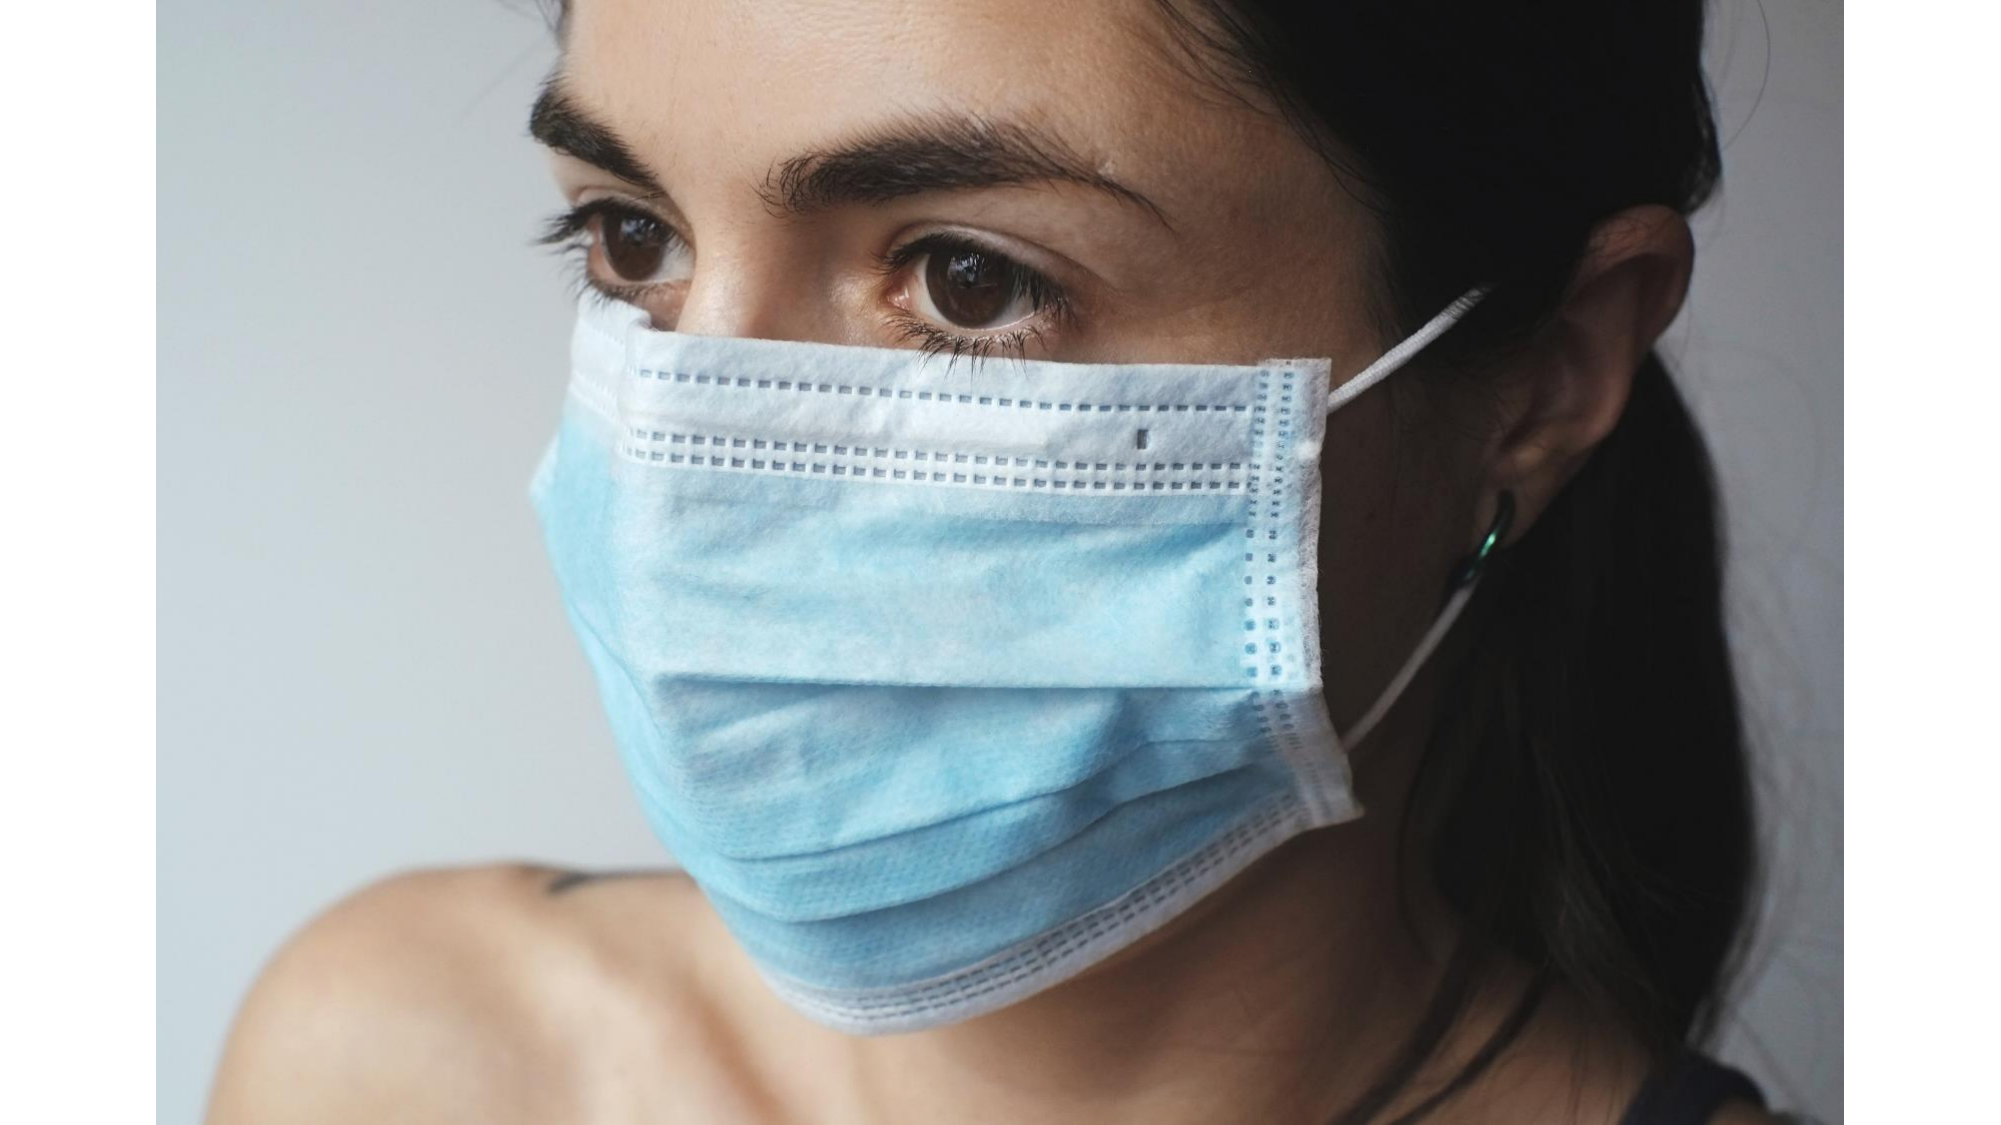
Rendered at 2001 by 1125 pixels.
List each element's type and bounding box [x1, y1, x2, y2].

picture [155, 0, 1844, 1125]
